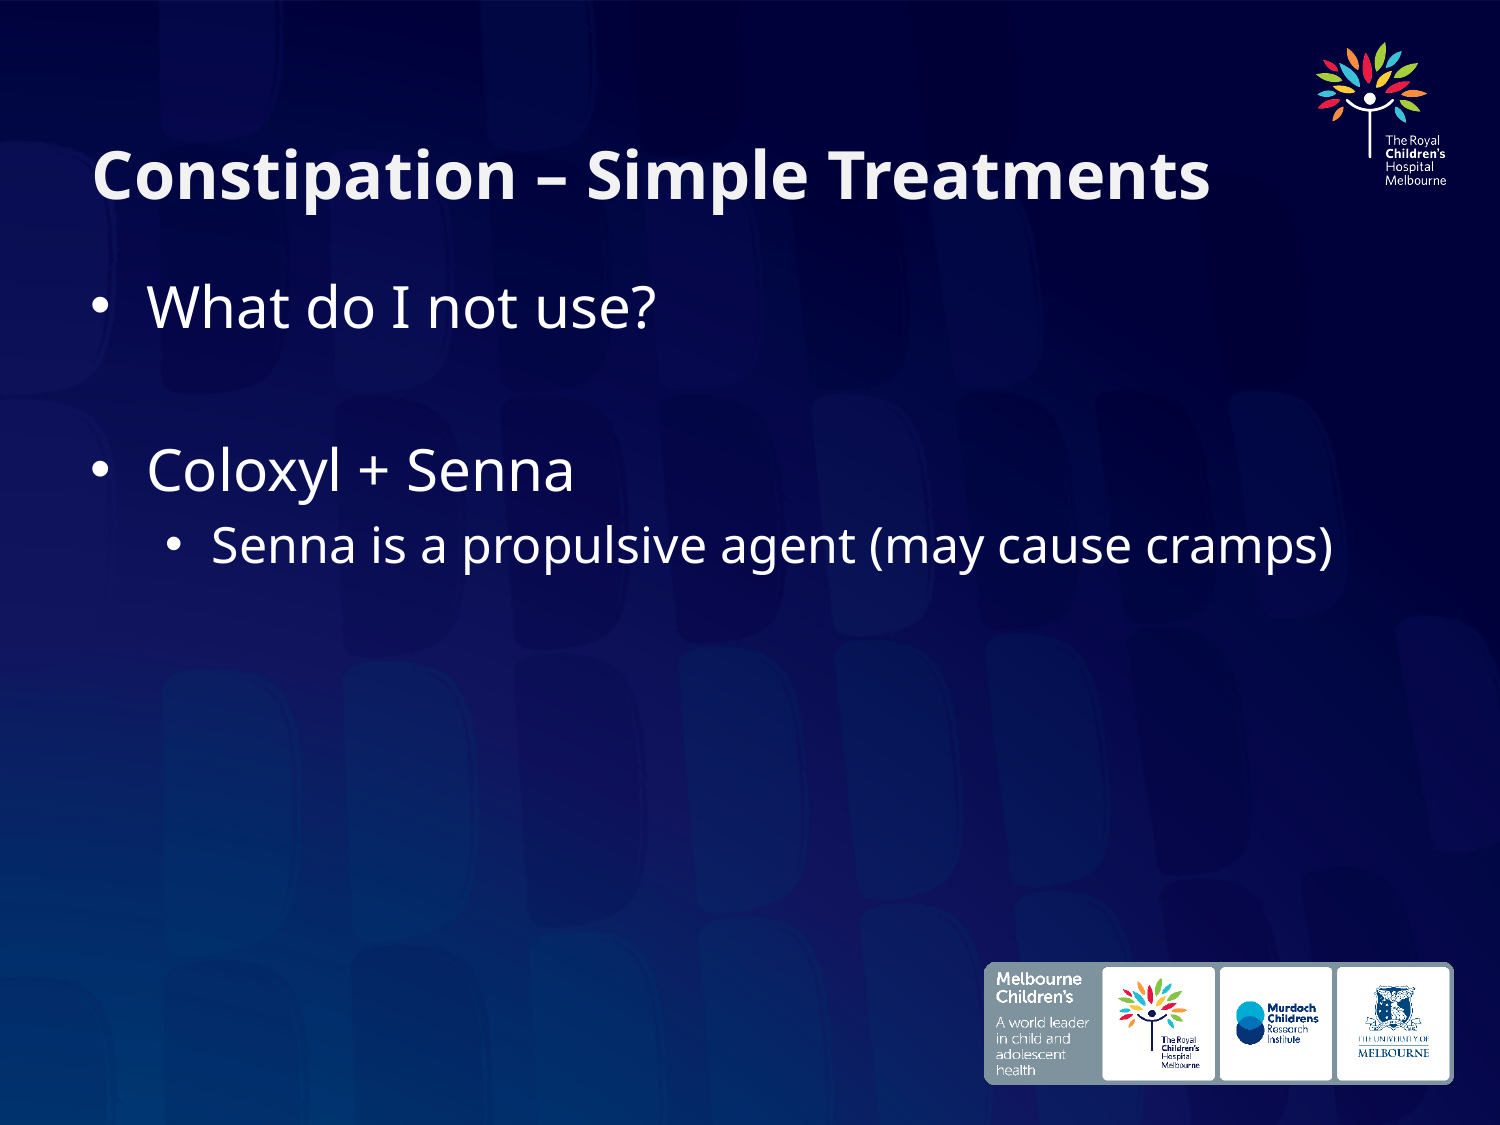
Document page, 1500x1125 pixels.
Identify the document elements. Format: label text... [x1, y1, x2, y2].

list What do I not use? Coloxyl + Senna Senna is a propulsive agent (may cause cramps) [75, 262, 1353, 1005]
title Constipation – Simple Treatments [76, 113, 1355, 232]
picture [0, 0, 1500, 1125]
